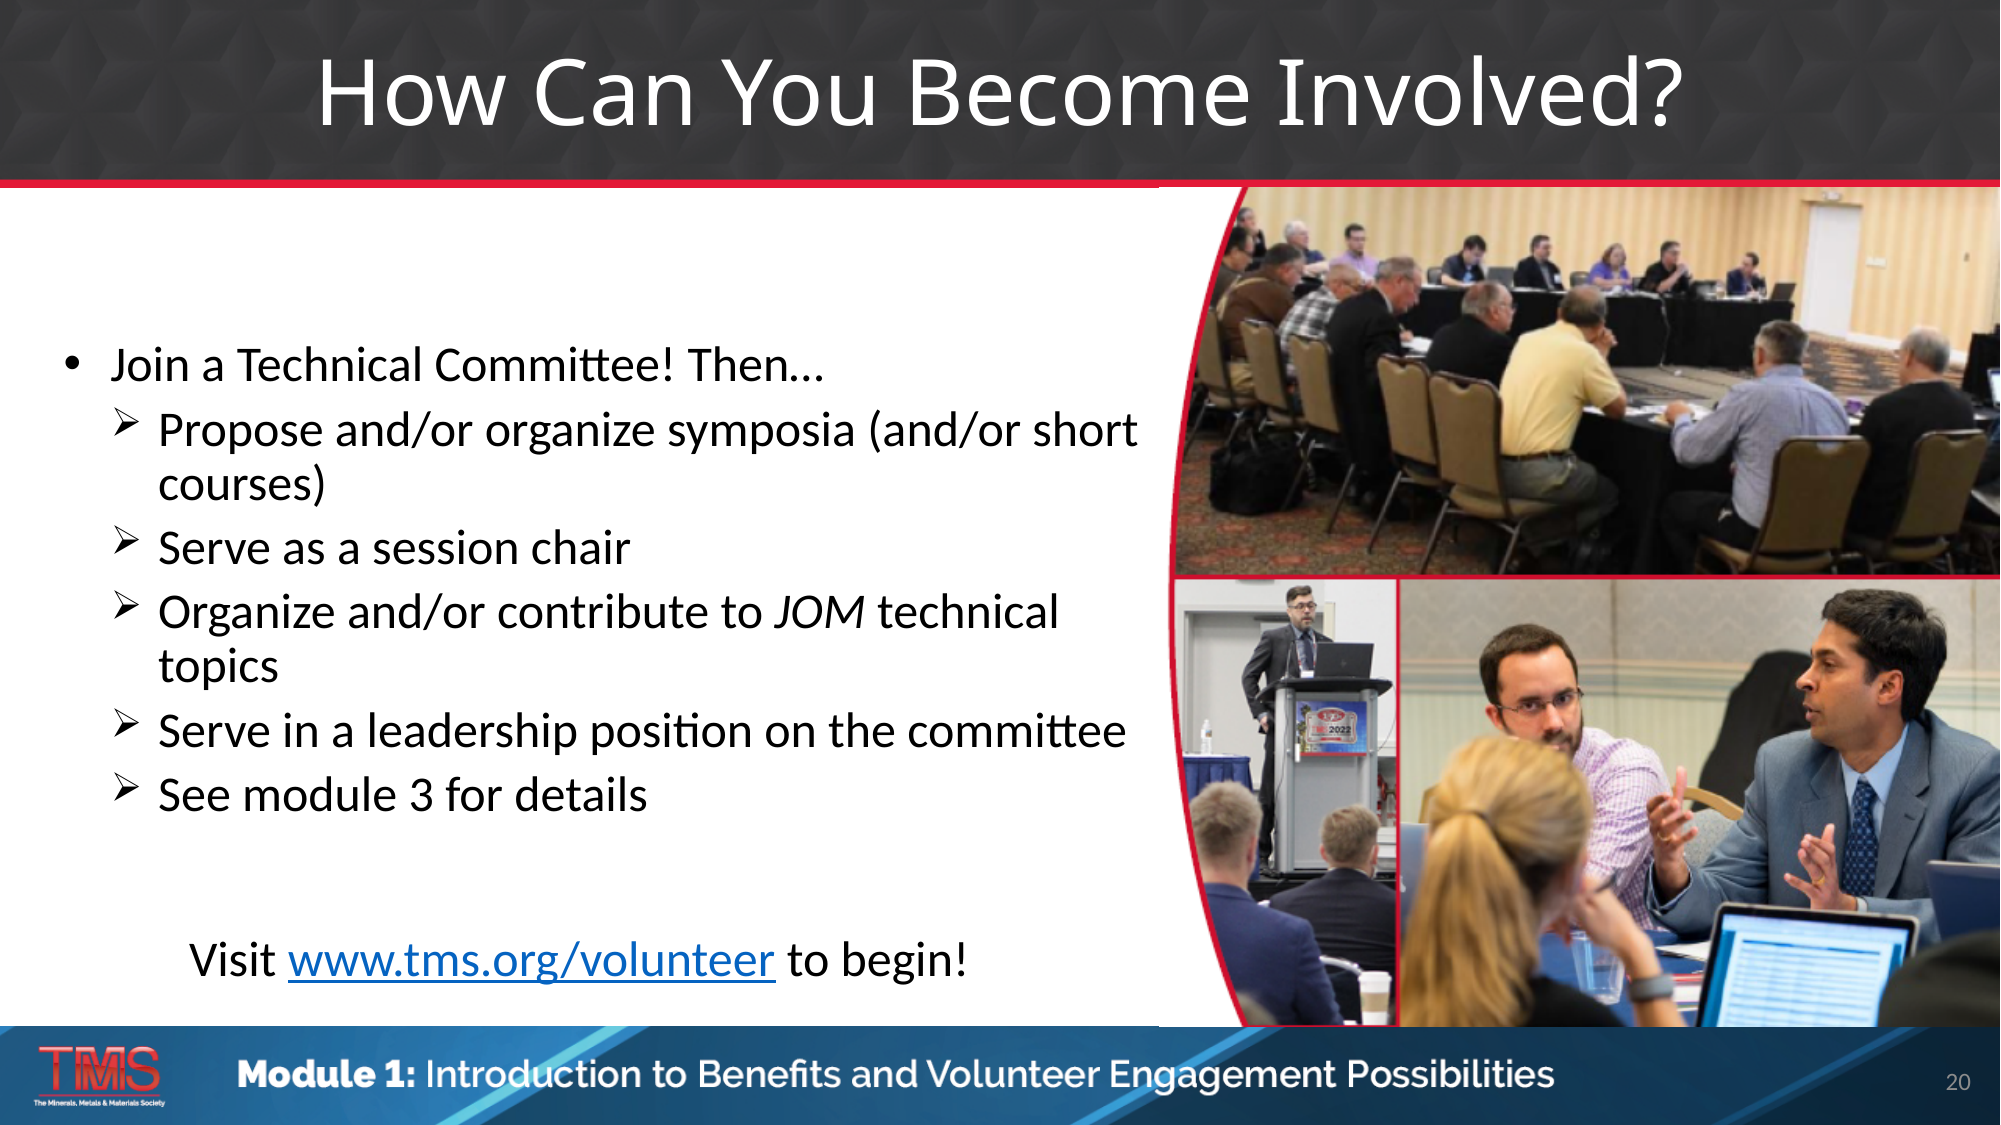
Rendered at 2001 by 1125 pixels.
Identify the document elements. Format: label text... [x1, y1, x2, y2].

list Join a Technical Committee! Then… Propose and/or organize symposia (and/or short courses) Serve as a session chair Organize and/or contribute to JOM technical topics Serve in a leadership position on the committee See module 3 for details [48, 331, 1159, 844]
picture [0, 187, 2000, 1125]
text_box Visit www.tms.org/volunteer to begin! [174, 918, 1204, 1054]
title How Can You Become Involved? [0, 0, 2000, 204]
